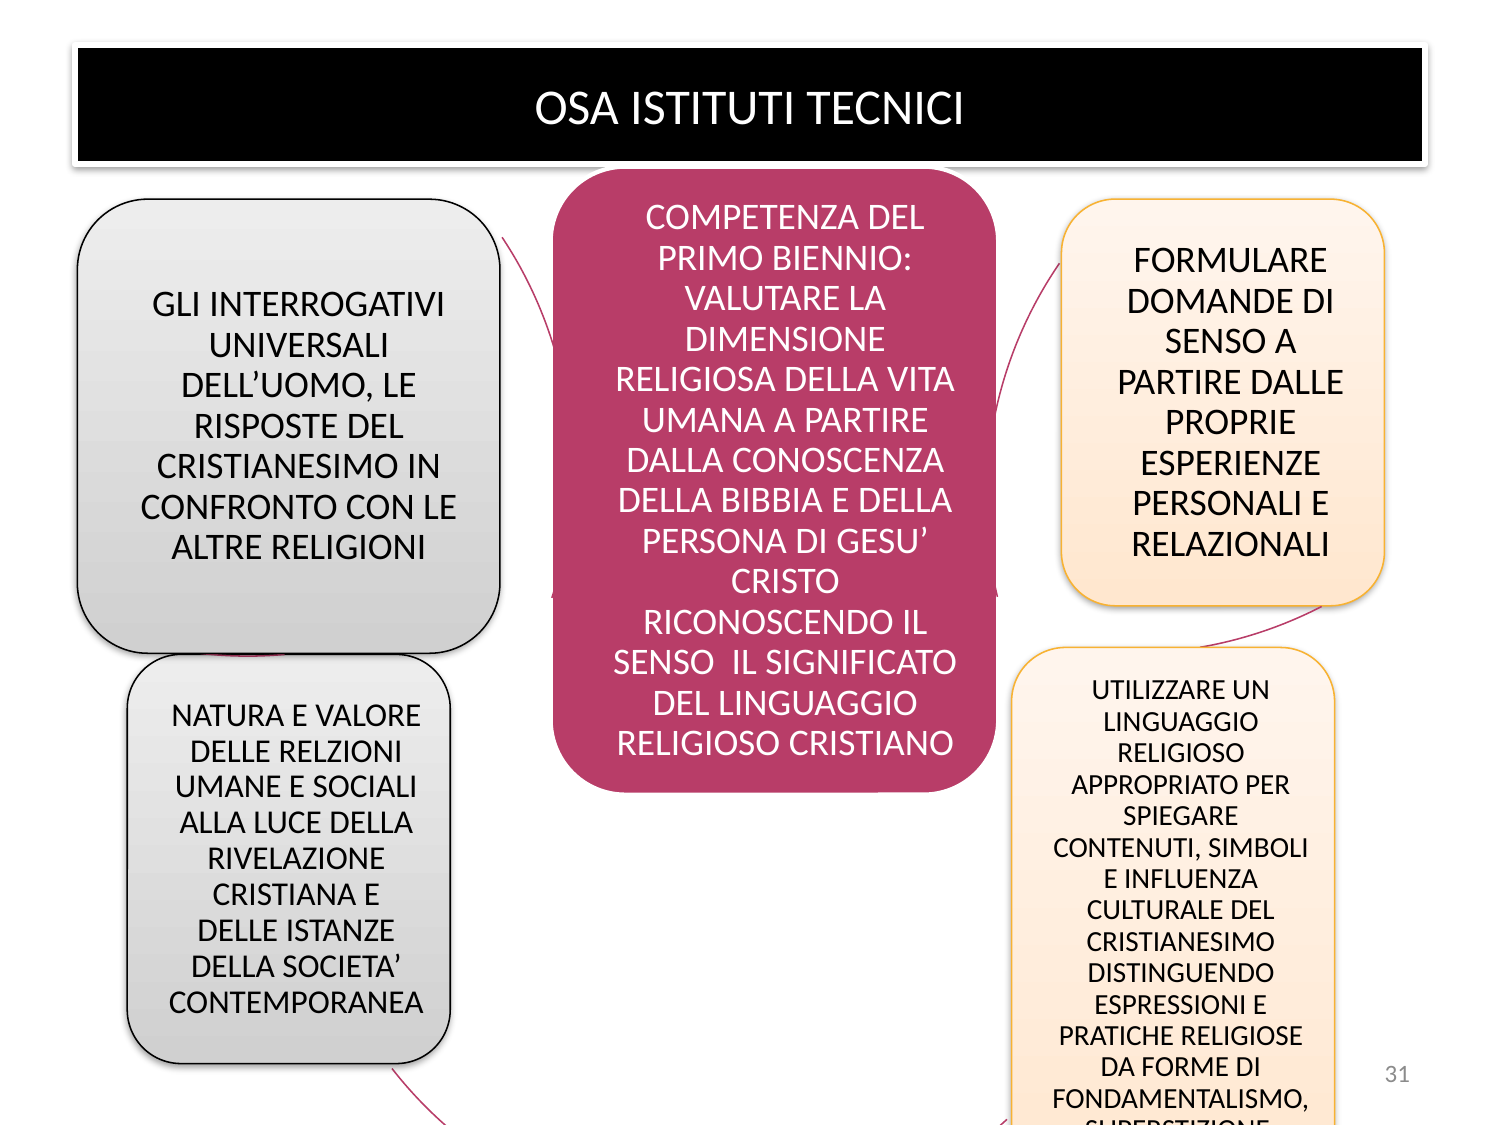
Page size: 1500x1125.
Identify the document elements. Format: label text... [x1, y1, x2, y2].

title OSA ISTITUTI TECNICI [72, 42, 1428, 167]
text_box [0, 198, 1500, 1125]
